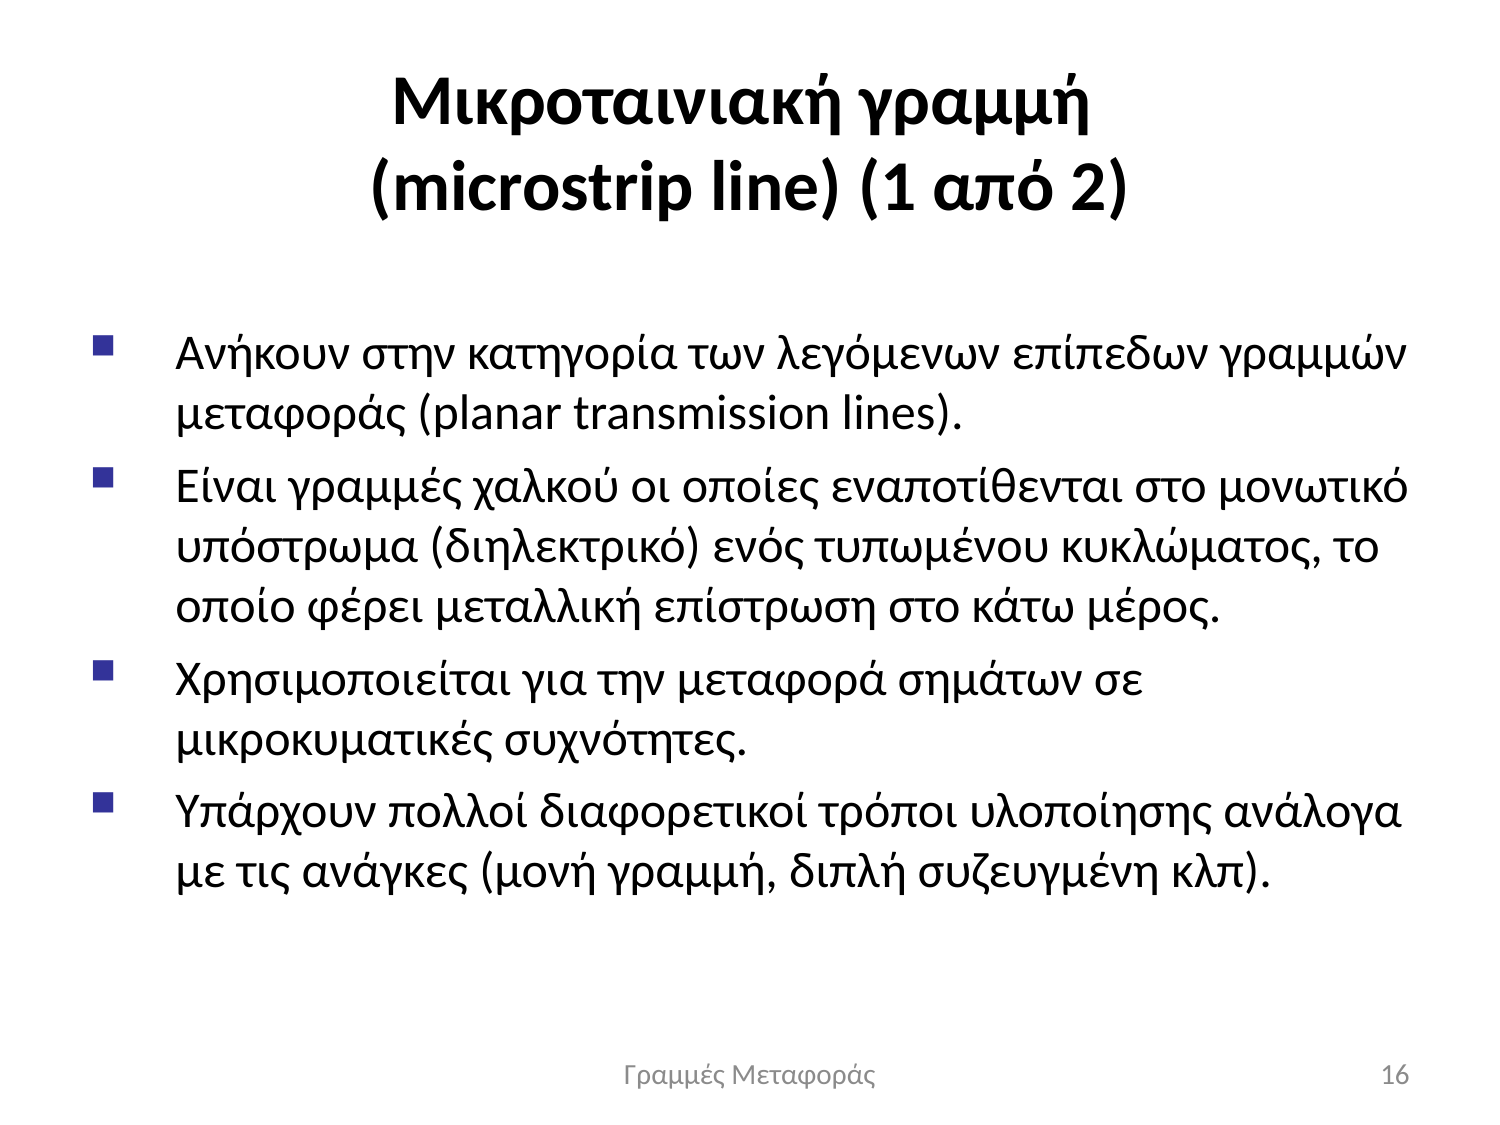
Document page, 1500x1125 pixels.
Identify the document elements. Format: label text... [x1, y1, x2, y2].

slide_number 16 [1074, 1042, 1425, 1103]
footer Γραμμές Μεταφοράς [512, 1042, 988, 1103]
list Ανήκουν στην κατηγορία των λεγόμενων επίπεδων γραμμών μεταφοράς (planar transmission lines). Είναι γραμμές χαλκού οι οποίες εναποτίθενται στο μονωτικό υπόστρωμα (διηλεκτρικό) ενός τυπωμένου κυκλώματος, το οποίο φέρει μεταλλική επίστρωση στο κάτω μέρος. Χρησιμοποιείται για την μεταφορά σημάτων σε μικροκυματικές συχνότητες. Υπάρχουν πολλοί διαφορετικοί τρόποι υλοποίησης ανάλογα με τις ανάγκες (μονή γραμμή, διπλή συζευγμένη κλπ). [75, 262, 1425, 1005]
title Μικροταινιακή γραμμή (microstrip line) (1 από 2) [75, 45, 1425, 233]
